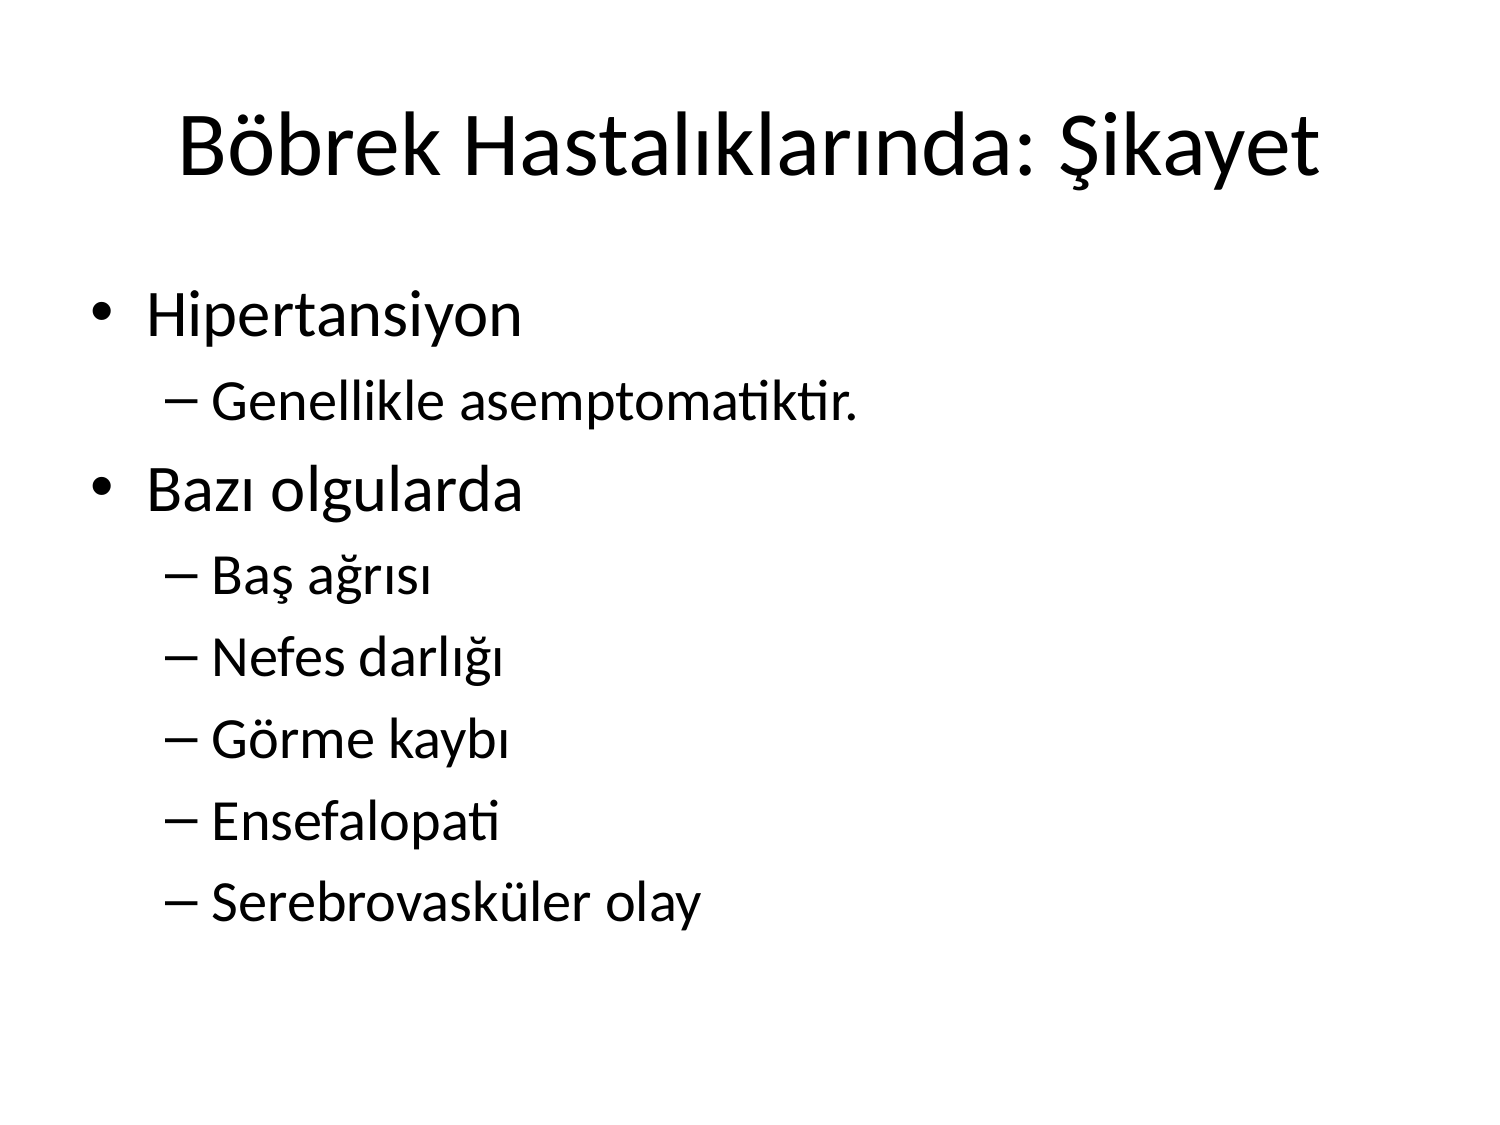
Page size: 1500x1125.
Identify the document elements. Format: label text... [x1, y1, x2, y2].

list Hipertansiyon Genellikle asemptomatiktir. Bazı olgularda Baş ağrısı Nefes darlığı Görme kaybı Ensefalopati Serebrovasküler olay [75, 262, 1425, 1005]
title Böbrek Hastalıklarında: Şikayet [75, 45, 1425, 233]
